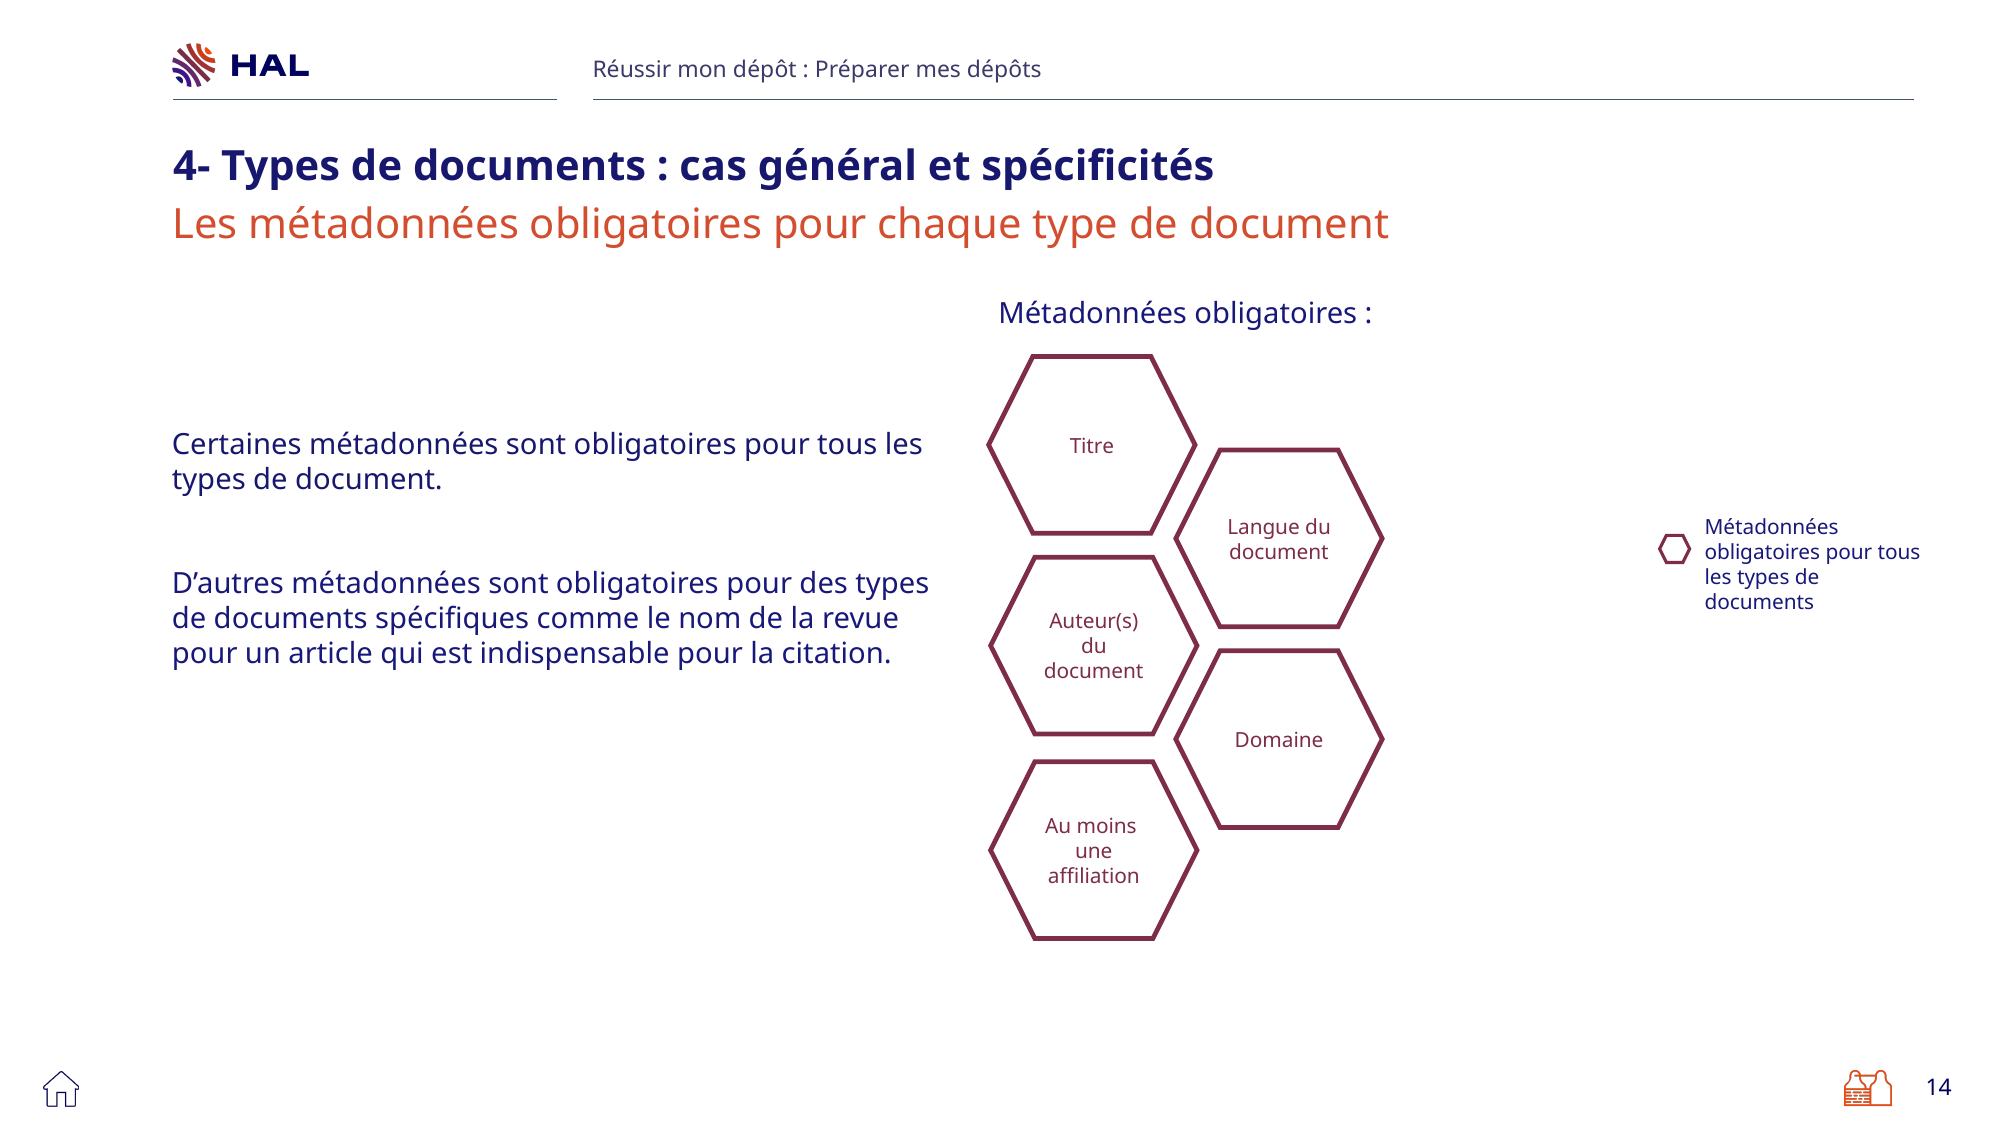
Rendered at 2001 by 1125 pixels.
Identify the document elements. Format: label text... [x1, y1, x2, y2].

text_box Métadonnées obligatoires pour tous les types de documents [1689, 505, 1938, 621]
list Réussir mon dépôt : Préparer mes dépôts [592, 57, 1095, 84]
picture [149, 21, 332, 110]
text_box Langue du document [1174, 449, 1384, 628]
text_box Certaines métadonnées sont obligatoires pour tous les types de document. D’autres métadonnées sont obligatoires pour des types de documents spécifiques comme le nom de la revue pour un article qui est indispensable pour la citation. [157, 417, 946, 678]
text_box Au moins une affiliation [989, 760, 1199, 940]
text_box Domaine [1174, 649, 1384, 829]
list 4- Types de documents : cas général et spécificités [173, 148, 1469, 191]
picture [1844, 1064, 1892, 1112]
text_box Auteur(s) du document [989, 556, 1199, 736]
text_box [1658, 534, 1689, 564]
text_box Titre [987, 355, 1197, 535]
list Les métadonnées obligatoires pour chaque type de document [172, 207, 1469, 250]
text_box Métadonnées obligatoires : [983, 287, 1388, 337]
picture [43, 1071, 79, 1107]
text_box [587, 52, 1021, 83]
